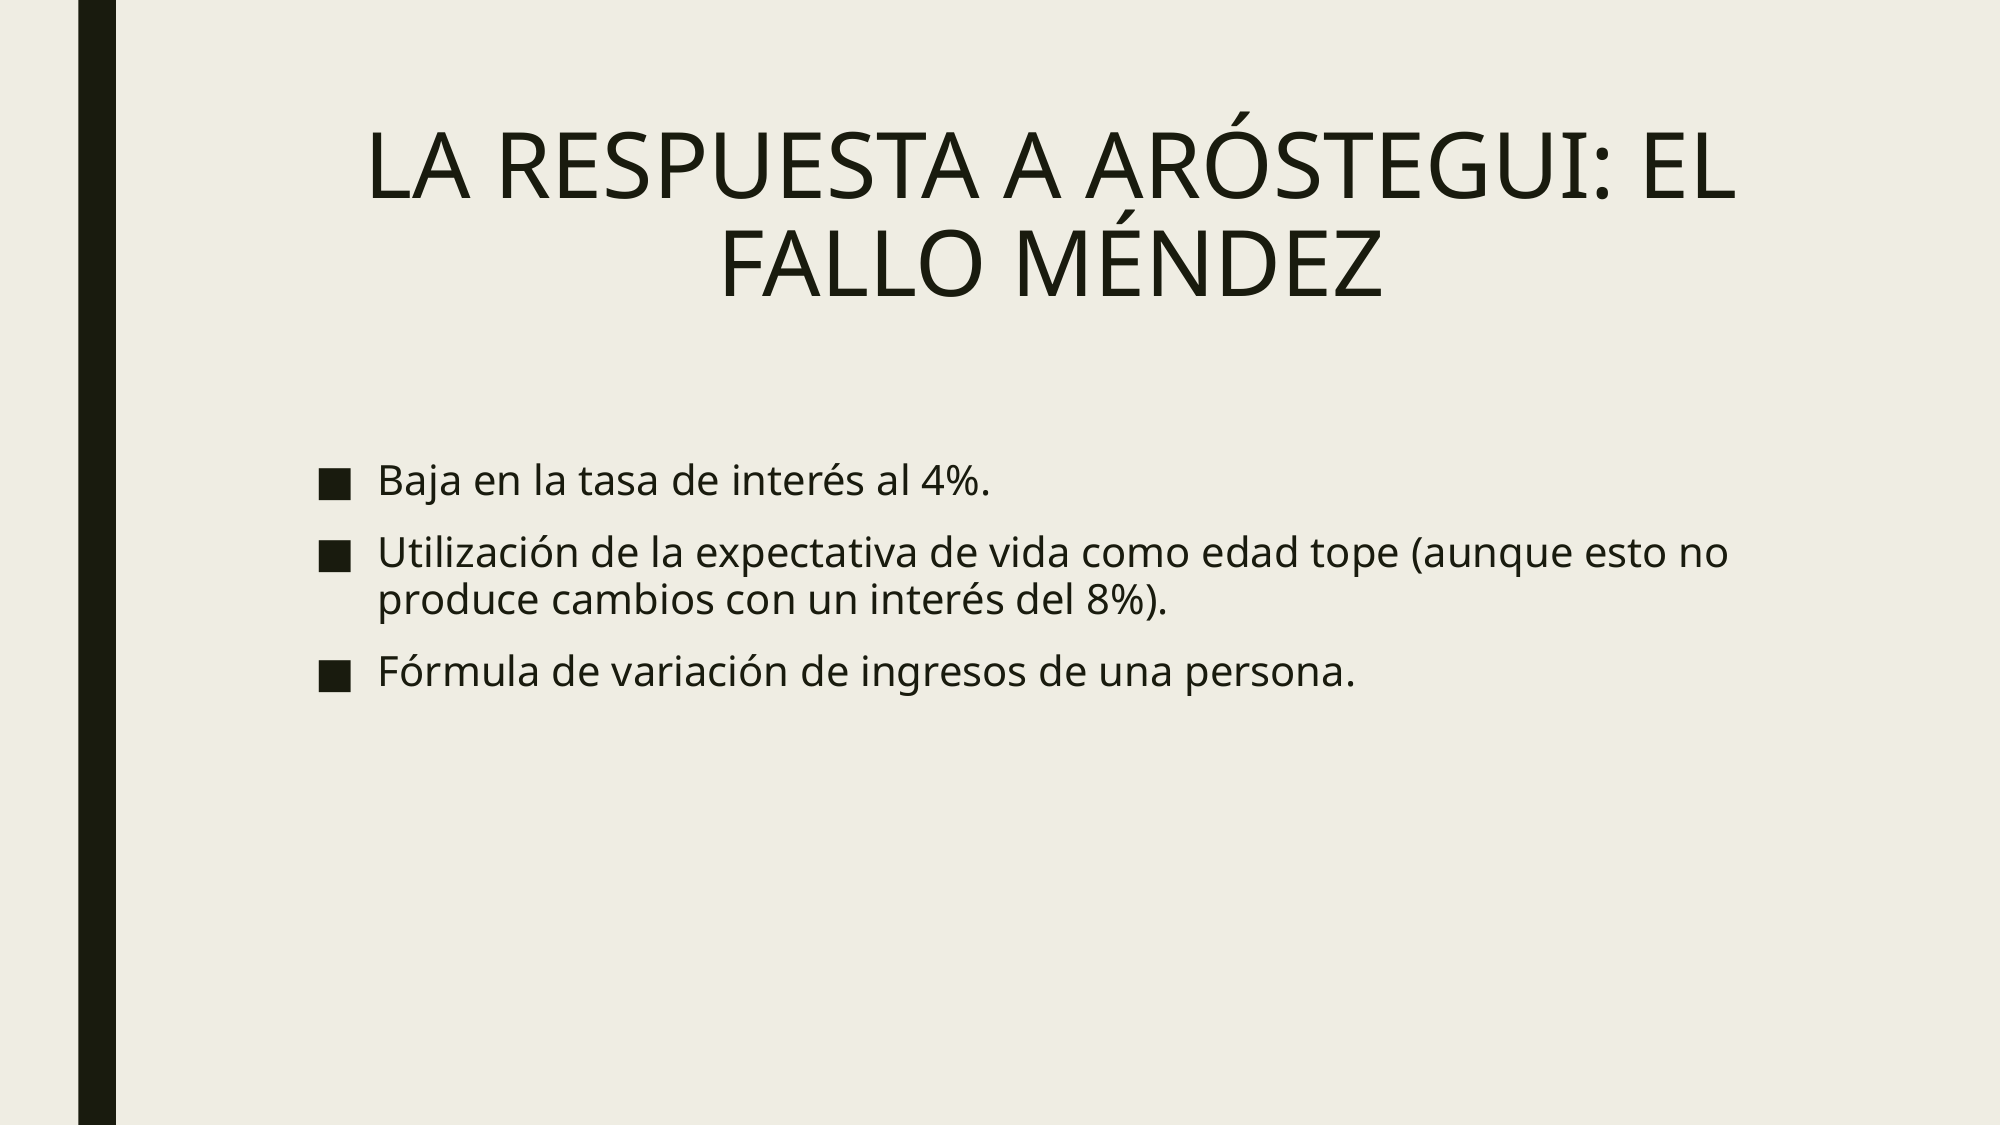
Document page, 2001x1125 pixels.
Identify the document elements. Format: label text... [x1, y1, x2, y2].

list Baja en la tasa de interés al 4%. Utilización de la expectativa de vida como edad tope (aunque esto no produce cambios con un interés del 8%). Fórmula de variación de ingresos de una persona. [300, 375, 1827, 954]
title LA RESPUESTA A ARÓSTEGUI: EL FALLO MÉNDEZ [300, 112, 1803, 375]
